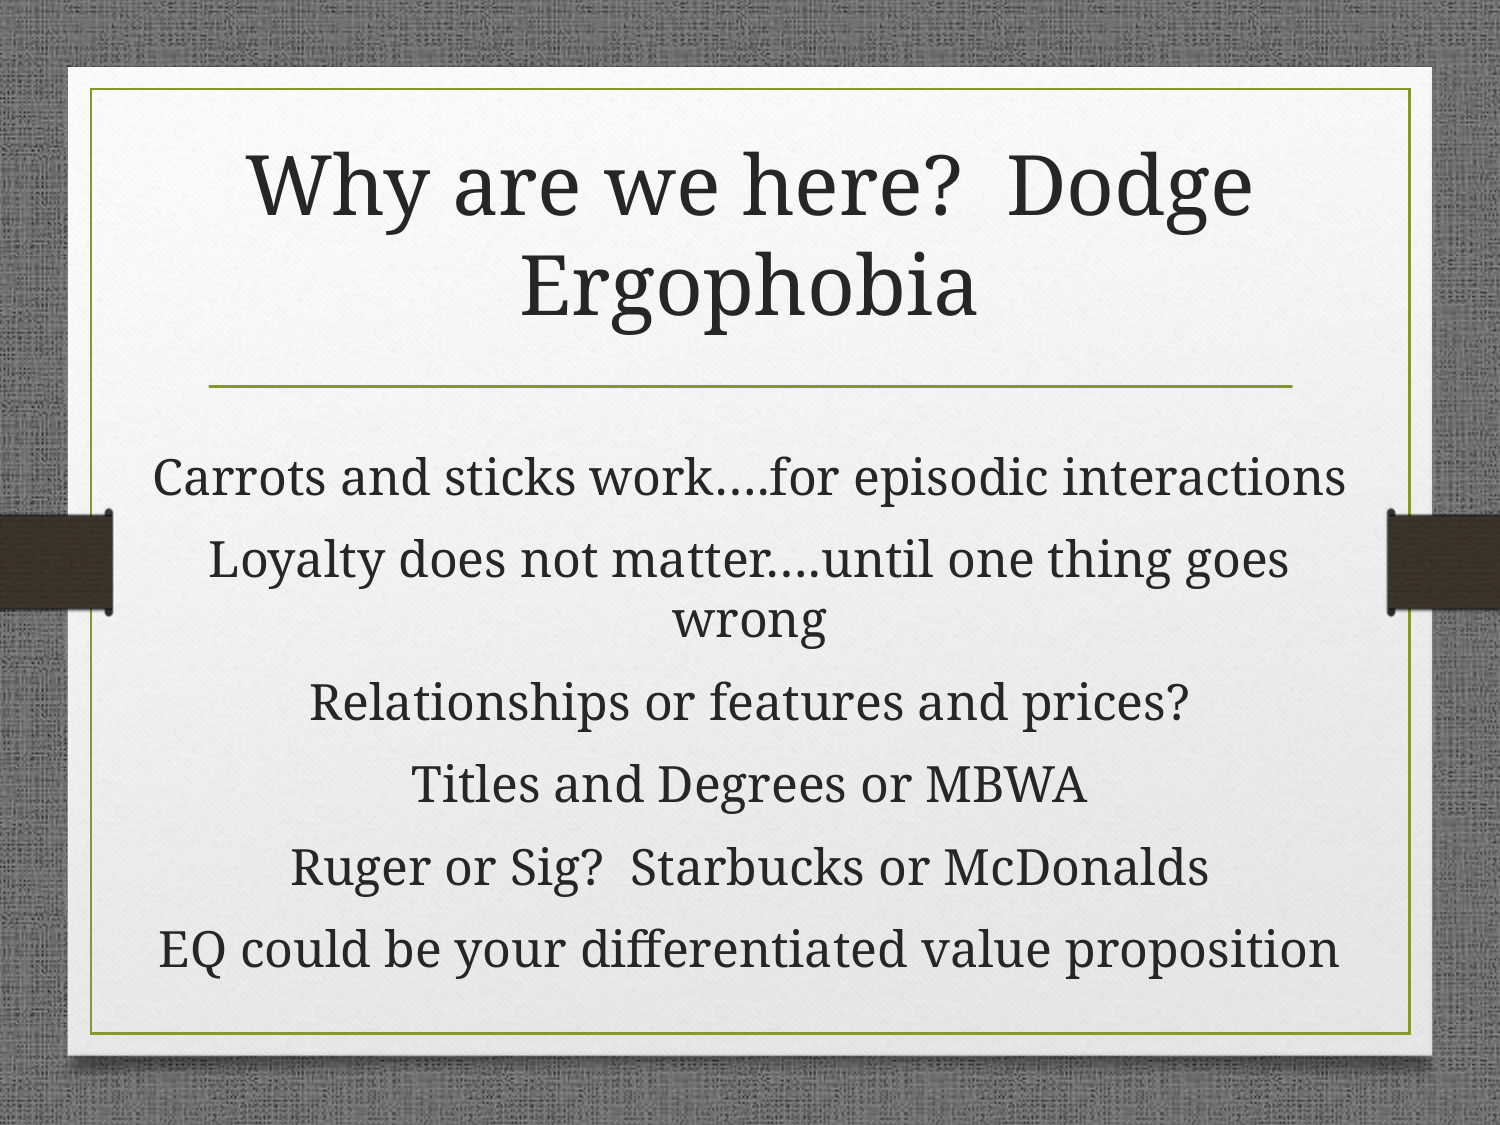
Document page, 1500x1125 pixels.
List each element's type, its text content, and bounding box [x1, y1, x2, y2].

list Carrots and sticks work….for episodic interactions Loyalty does not matter….until one thing goes wrong Relationships or features and prices? Titles and Degrees or MBWA Ruger or Sig? Starbucks or McDonalds EQ could be your differentiated value proposition [137, 437, 1363, 1003]
picture [0, 0, 1500, 1125]
title Why are we here? Dodge Ergophobia [112, 125, 1388, 339]
